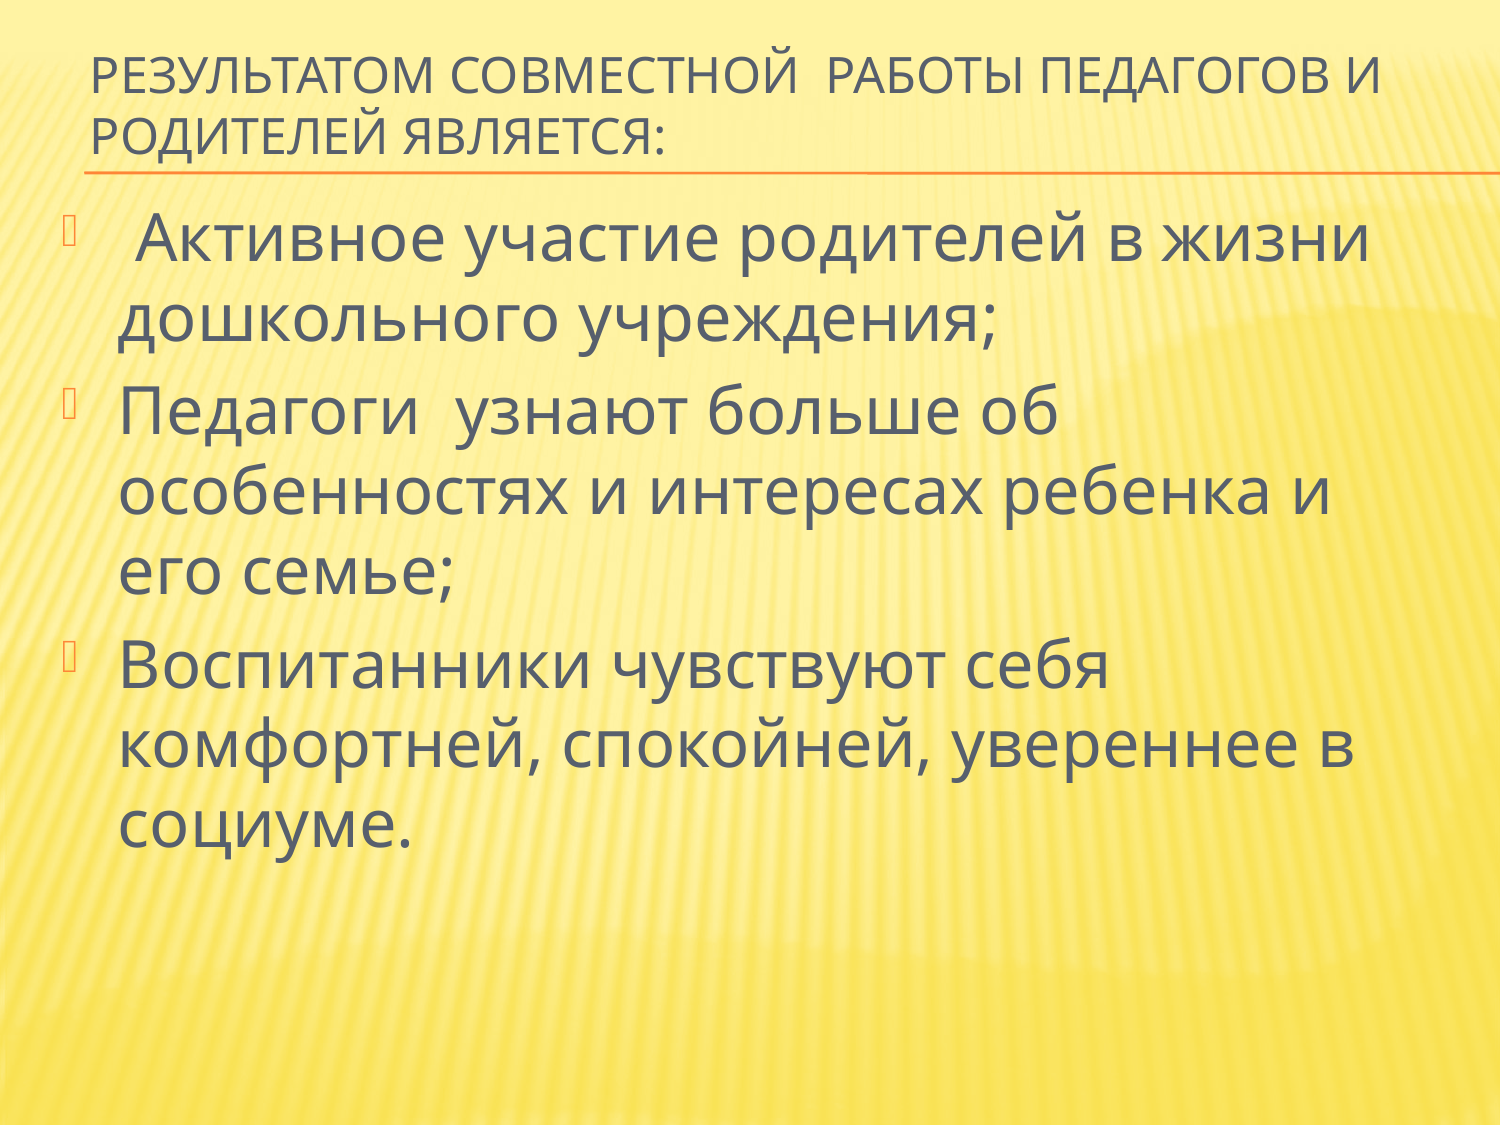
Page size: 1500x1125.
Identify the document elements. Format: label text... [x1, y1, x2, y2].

list Активное участие родителей в жизни дошкольного учреждения; Педагоги узнают больше об особенностях и интересах ребенка и его семье; Воспитанники чувствуют себя комфортней, спокойней, увереннее в социуме. [46, 187, 1472, 930]
title Результатом совместной работы педагогов и родителей является: [75, 35, 1500, 173]
